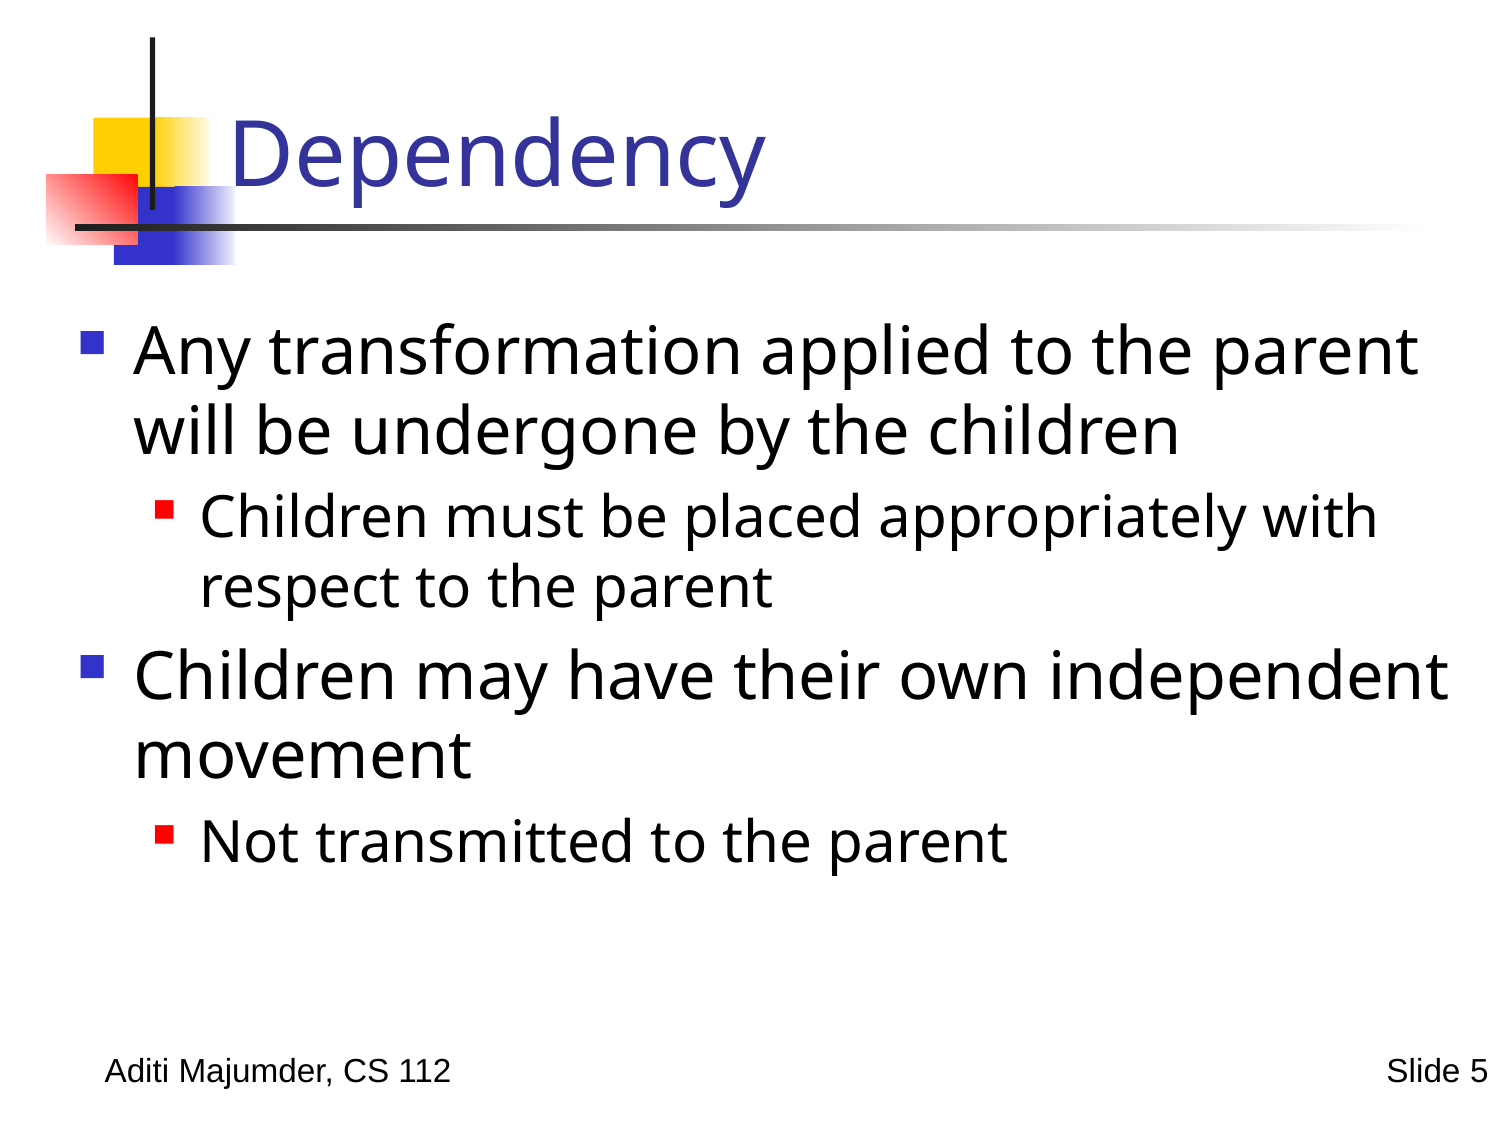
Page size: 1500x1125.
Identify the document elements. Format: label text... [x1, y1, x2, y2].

list Any transformation applied to the parent will be undergone by the children Children must be placed appropriately with respect to the parent Children may have their own independent movement Not transmitted to the parent [62, 299, 1469, 1006]
title Dependency [212, 37, 1468, 213]
